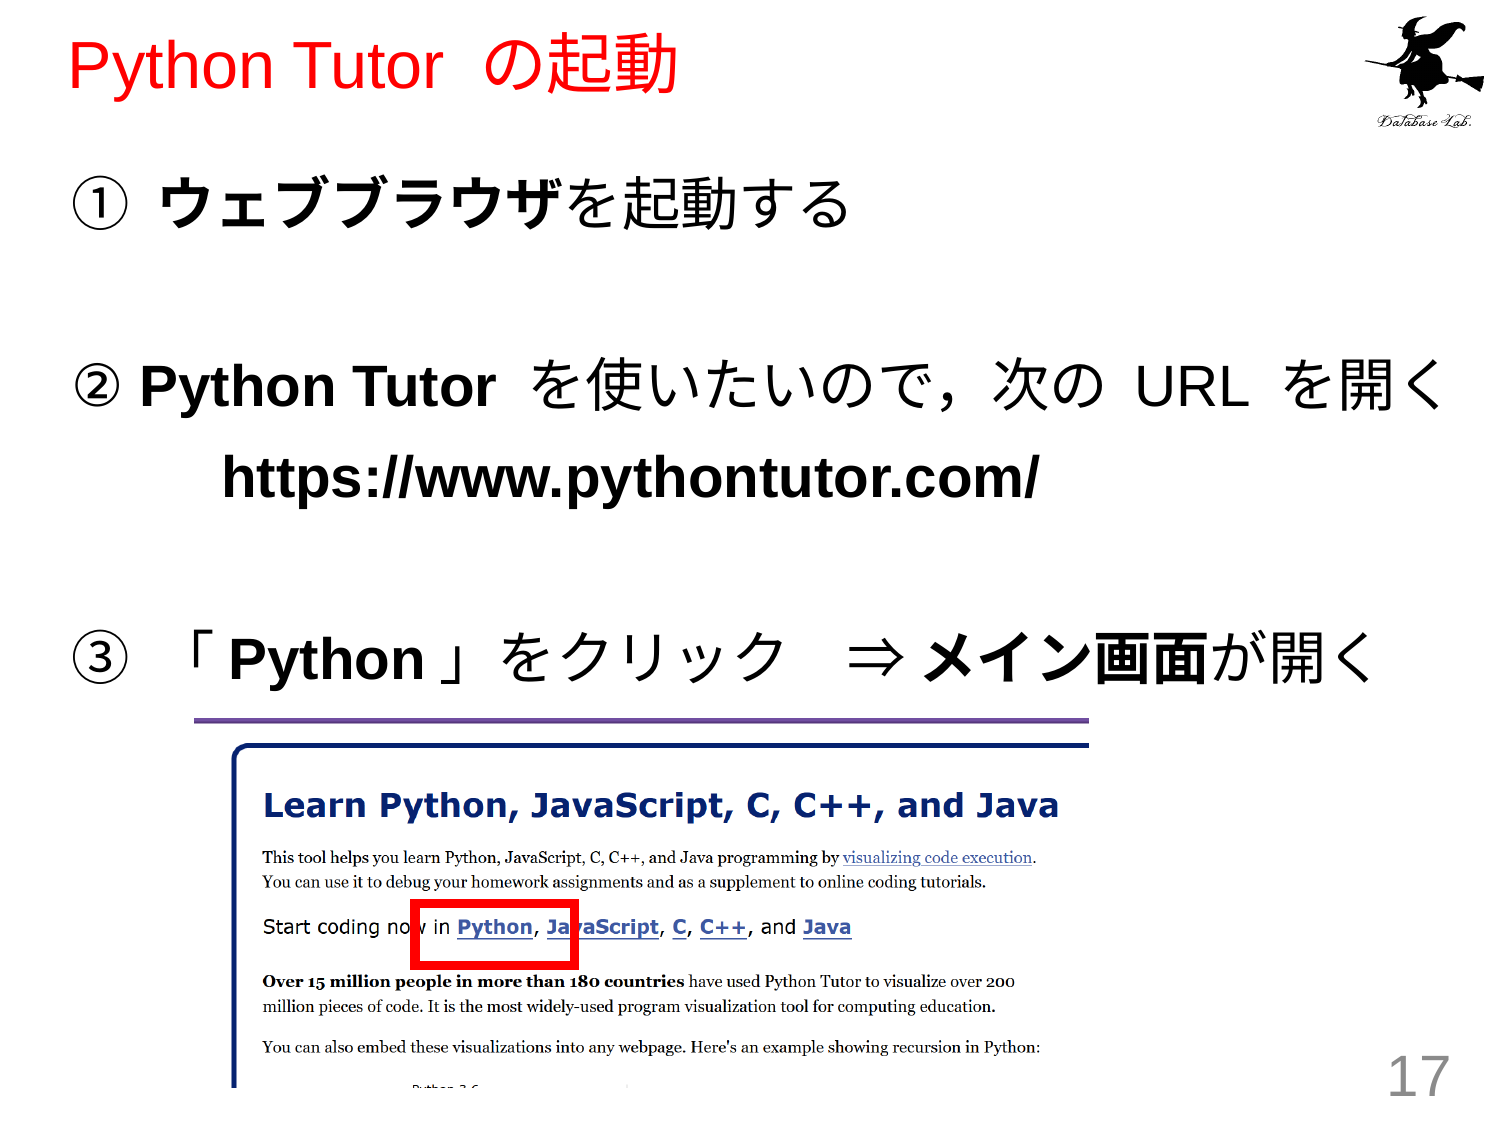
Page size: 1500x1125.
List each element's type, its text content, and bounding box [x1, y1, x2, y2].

list ① ウェブブラウザを起動する ② Python Tutor を使いたいので，次の URL を開く https://www.pythontutor.com/ ③ 「Python」をクリック ⇒ メイン画面が開く [55, 159, 1480, 981]
title Python Tutor の起動 [52, 28, 1441, 106]
picture [194, 718, 1089, 1088]
slide_number 17 [1129, 1042, 1467, 1103]
picture [1362, 14, 1486, 130]
